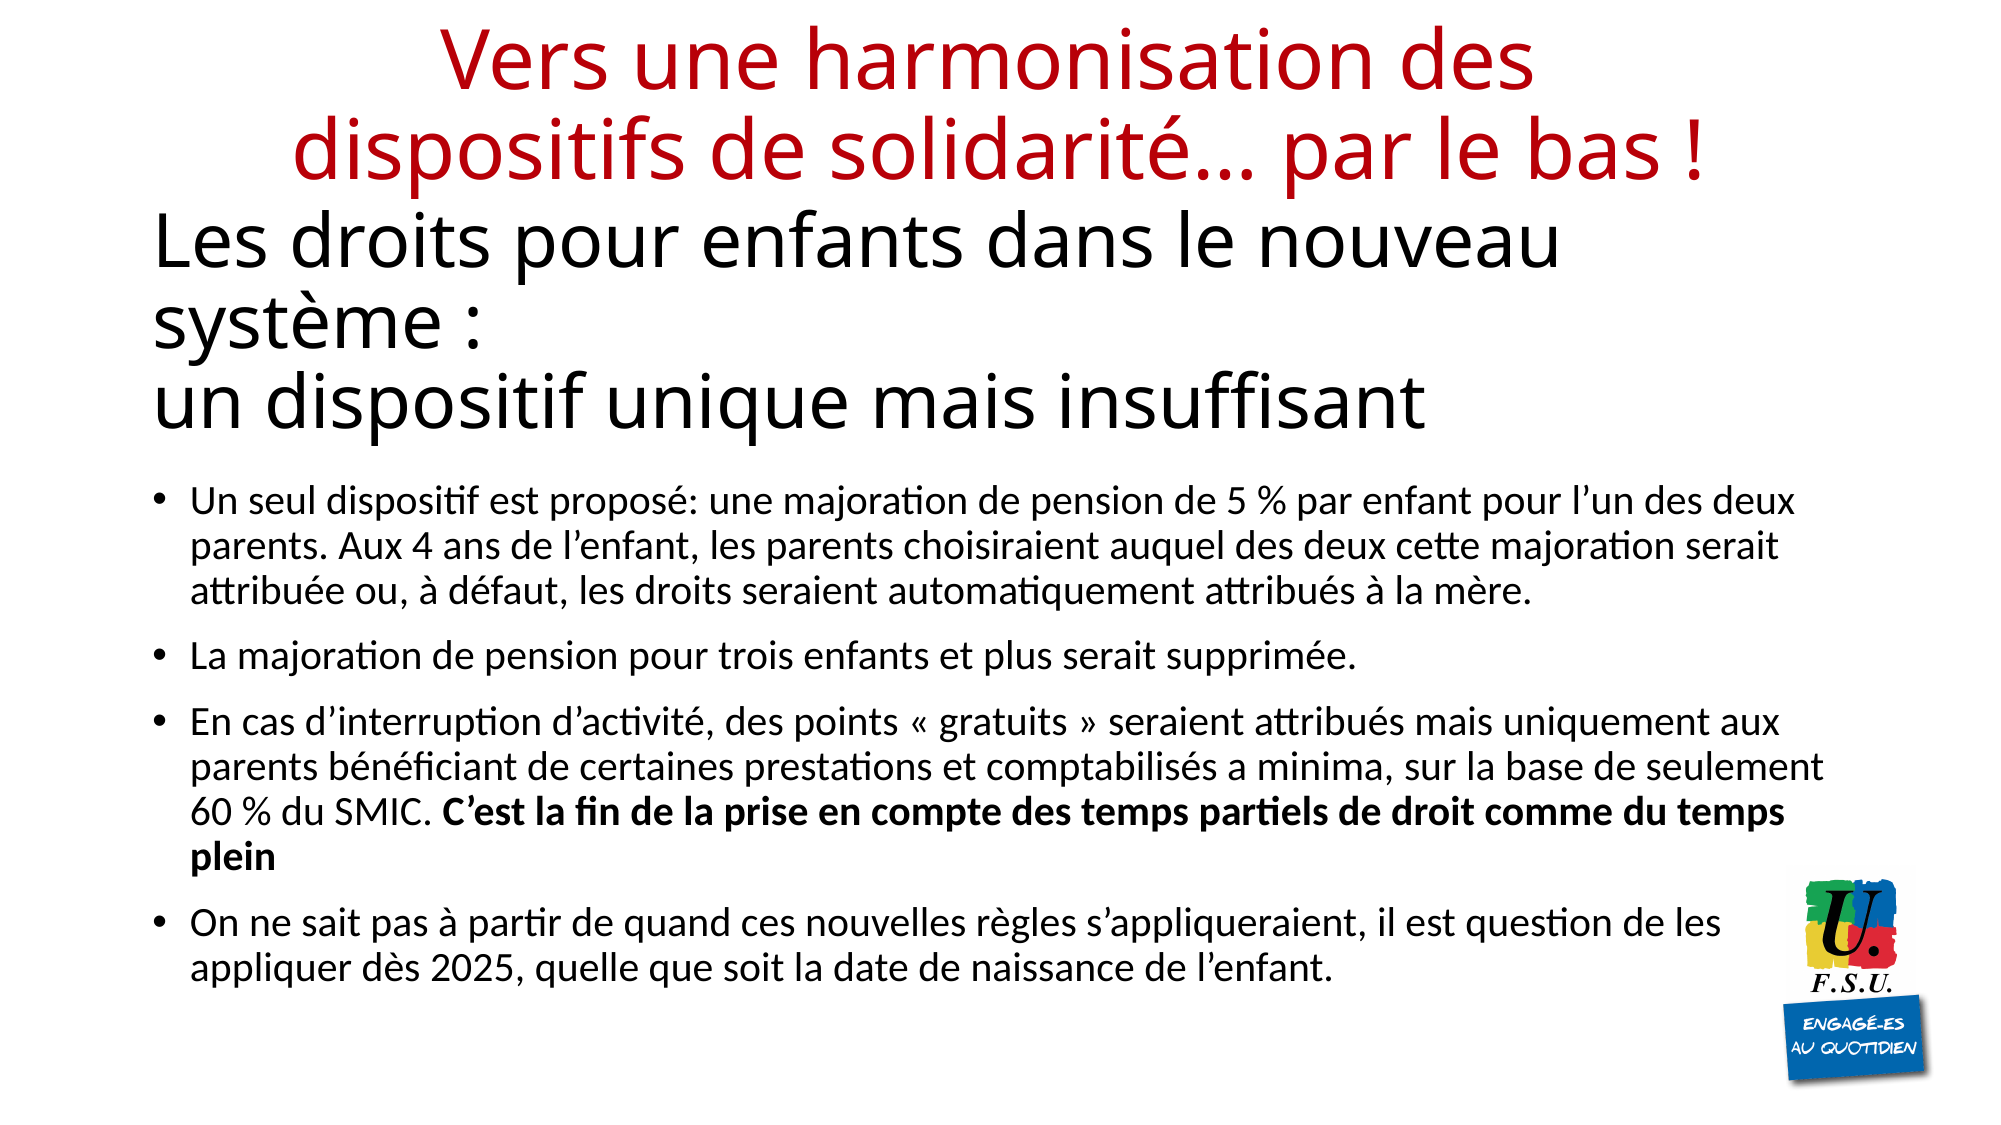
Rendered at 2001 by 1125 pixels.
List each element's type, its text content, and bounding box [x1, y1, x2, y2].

text_box Vers une harmonisation des dispositifs de solidarité… par le bas ! [0, 38, 2000, 177]
title Les droits pour enfants dans le nouveau système : un dispositif unique mais insuffisant [137, 215, 1863, 433]
list Un seul dispositif est proposé: une majoration de pension de 5 % par enfant pour l’un des deux parents. Aux 4 ans de l’enfant, les parents choisiraient auquel des deux cette majoration serait attribuée ou, à défaut, les droits seraient automatiquement attribués à la mère. La majoration de pension pour trois enfants et plus serait supprimée. En cas d’interruption d’activité, des points « gratuits » seraient attribués mais uniquement aux parents bénéficiant de certaines prestations et comptabilisés a minima, sur la base de seulement 60 % du SMIC. C’est la fin de la prise en compte des temps partiels de droit comme du temps plein On ne sait pas à partir de quand ces nouvelles règles s’appliqueraient, il est question de les appliquer dès 2025, quelle que soit la date de naissance de l’enfant. [137, 470, 1863, 1093]
picture [1772, 856, 1942, 1106]
